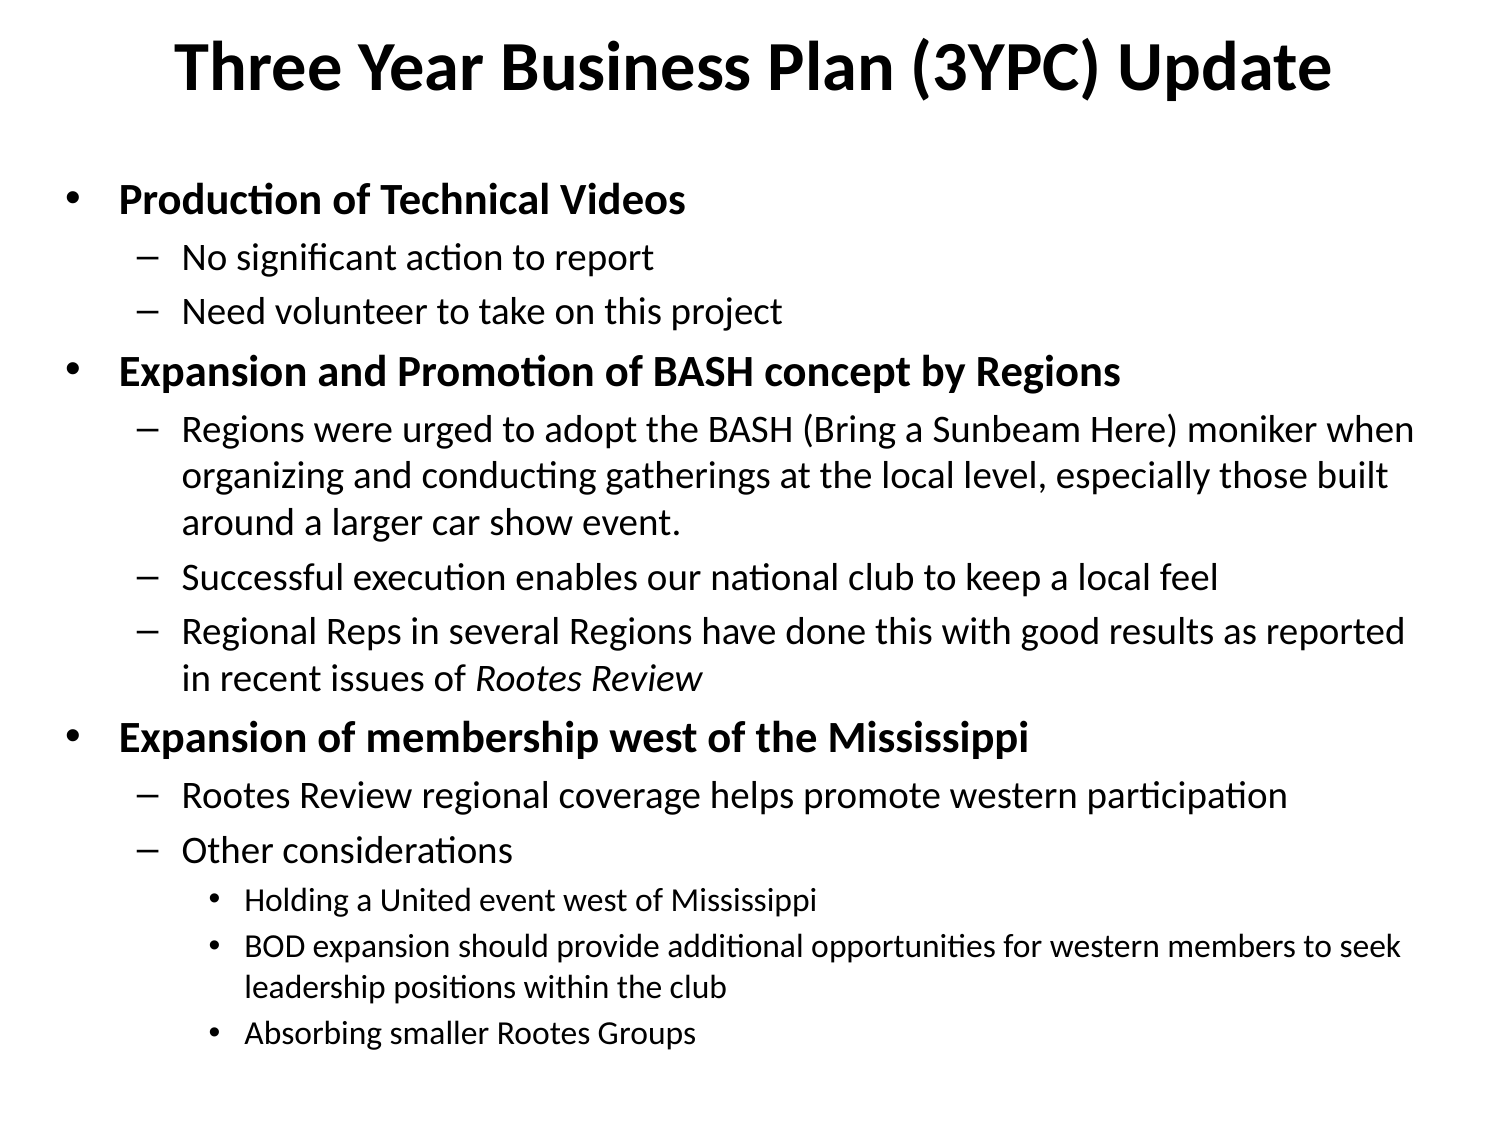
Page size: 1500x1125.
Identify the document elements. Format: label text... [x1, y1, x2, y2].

title Three Year Business Plan (3YPC) Update [50, 12, 1475, 113]
list Production of Technical Videos No significant action to report Need volunteer to take on this project Expansion and Promotion of BASH concept by Regions Regions were urged to adopt the BASH (Bring a Sunbeam Here) moniker when organizing and conducting gatherings at the local level, especially those built around a larger car show event. Successful execution enables our national club to keep a local feel Regional Reps in several Regions have done this with good results as reported in recent issues of Rootes Review Expansion of membership west of the Mississippi Rootes Review regional coverage helps promote western participation Other considerations Holding a United event west of Mississippi BOD expansion should provide additional opportunities for western members to seek leadership positions within the club Absorbing smaller Rootes Groups [50, 162, 1450, 1063]
